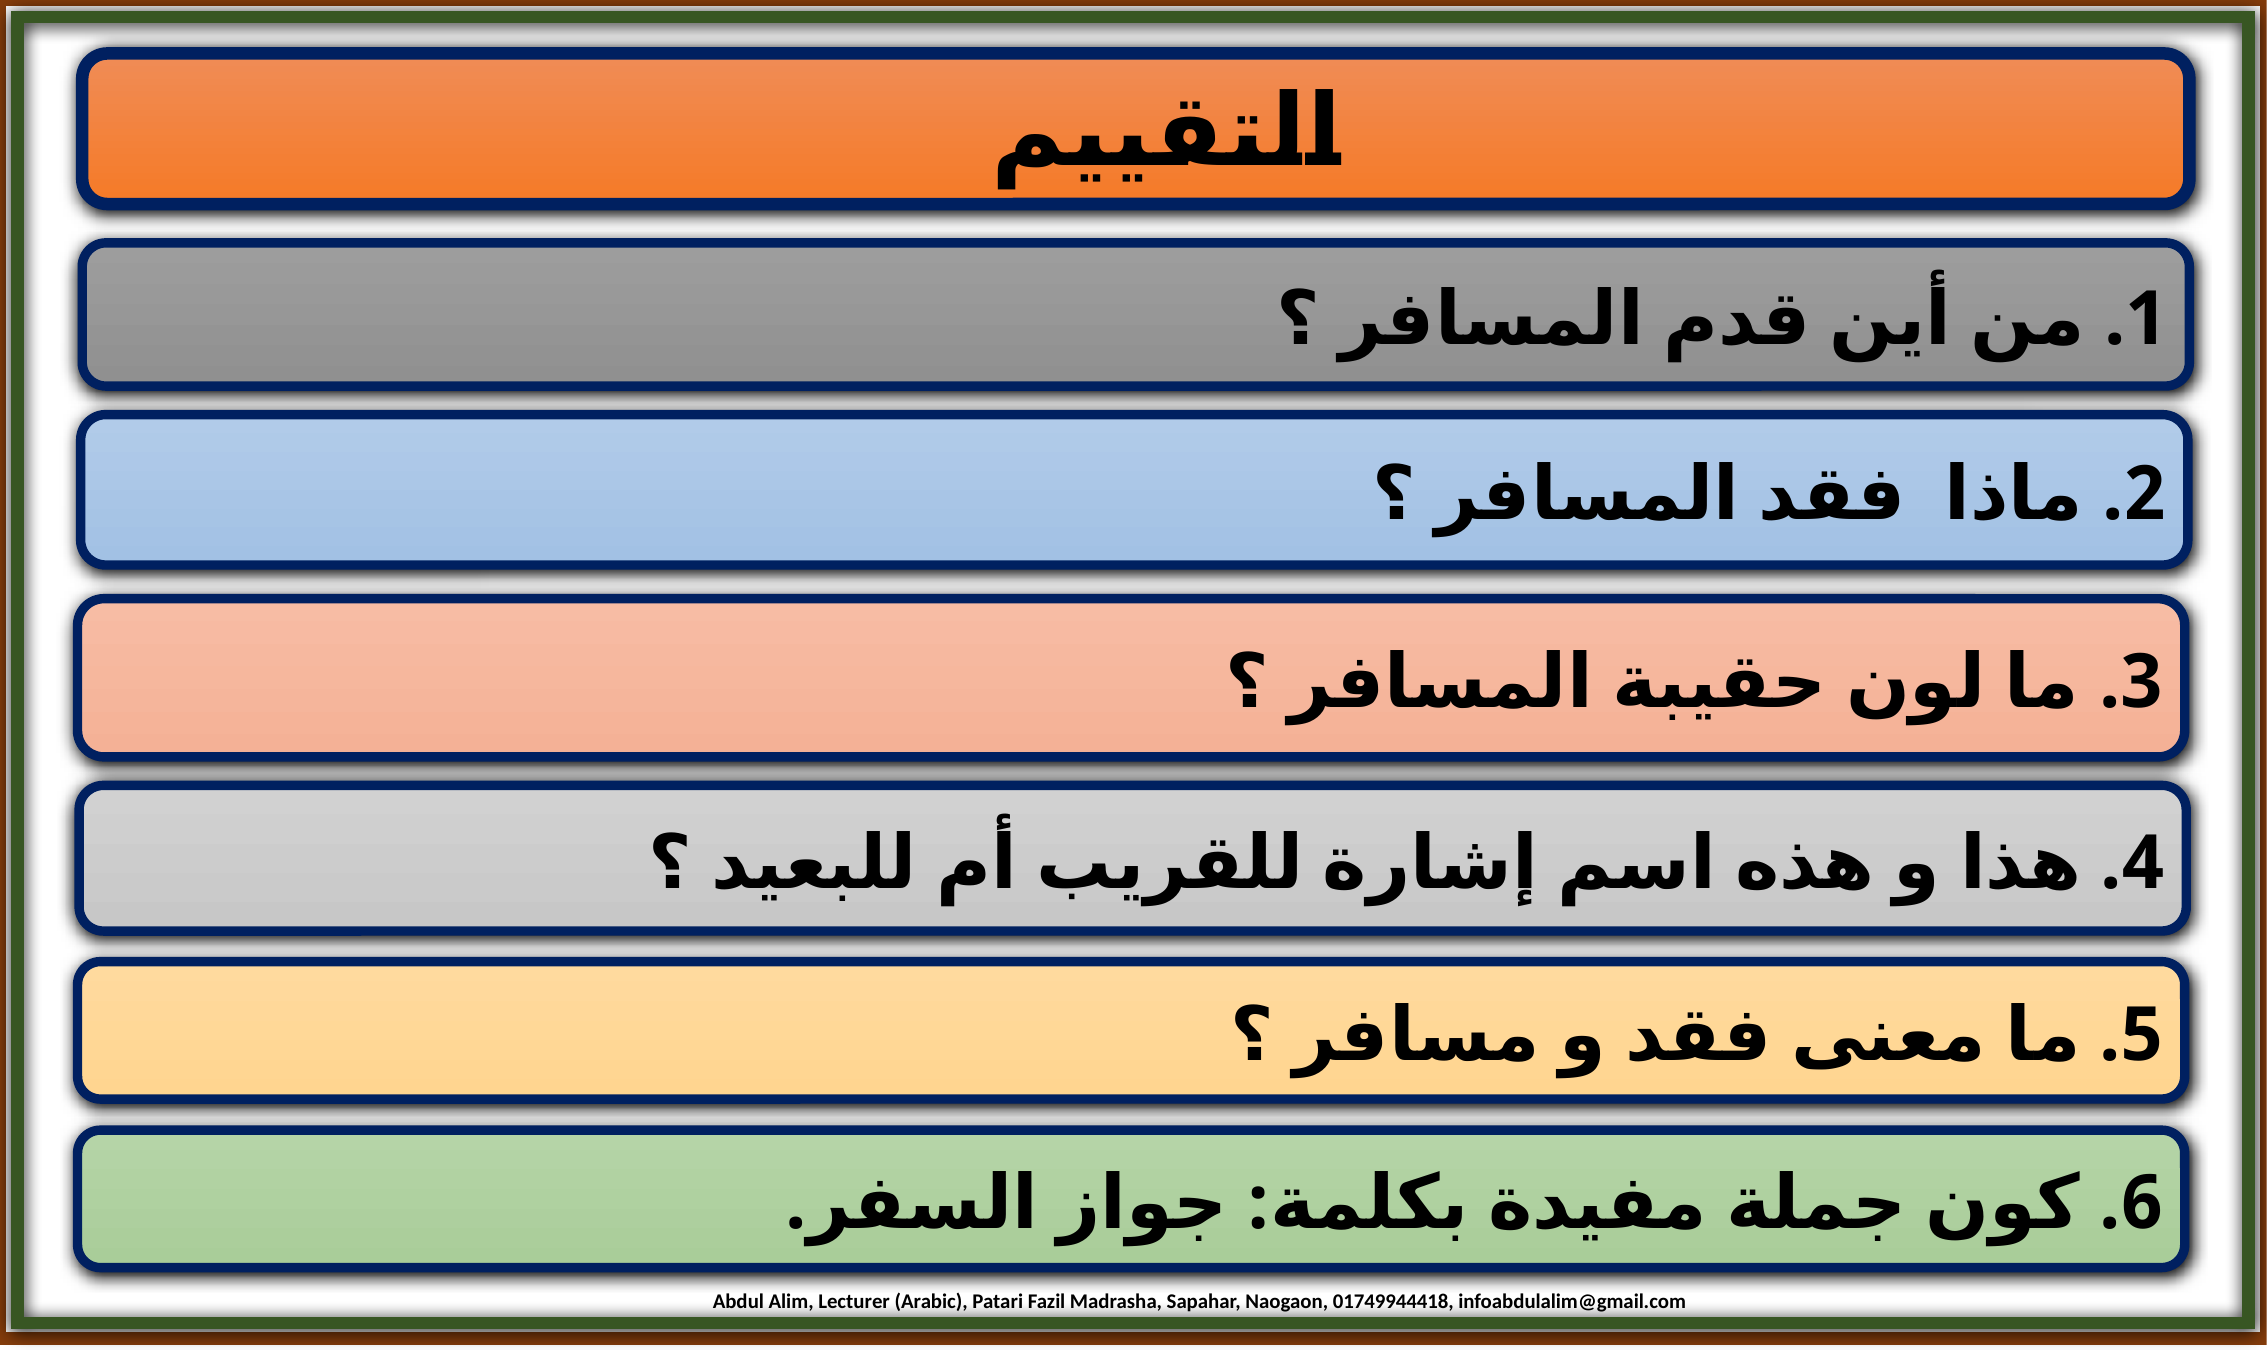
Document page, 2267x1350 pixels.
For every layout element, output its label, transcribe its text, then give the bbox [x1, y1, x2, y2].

text_box 4. هذا و هذه اسم إشارة للقريب أم للبعيد ؟ [78, 784, 2187, 932]
text_box 3. ما لون حقيبة المسافر ؟ [76, 598, 2186, 758]
text_box [82, 53, 2190, 205]
text_box التقييم [950, 57, 1382, 193]
text_box 2. ماذا فقد المسافر ؟ [80, 414, 2189, 566]
text_box 6. كون جملة مفيدة بكلمة: جواز السفر. [77, 1129, 2186, 1269]
text_box 5. ما معنى فقد و مسافر ؟ [77, 961, 2186, 1100]
text_box 1. من أين قدم المسافر ؟ [81, 242, 2190, 387]
